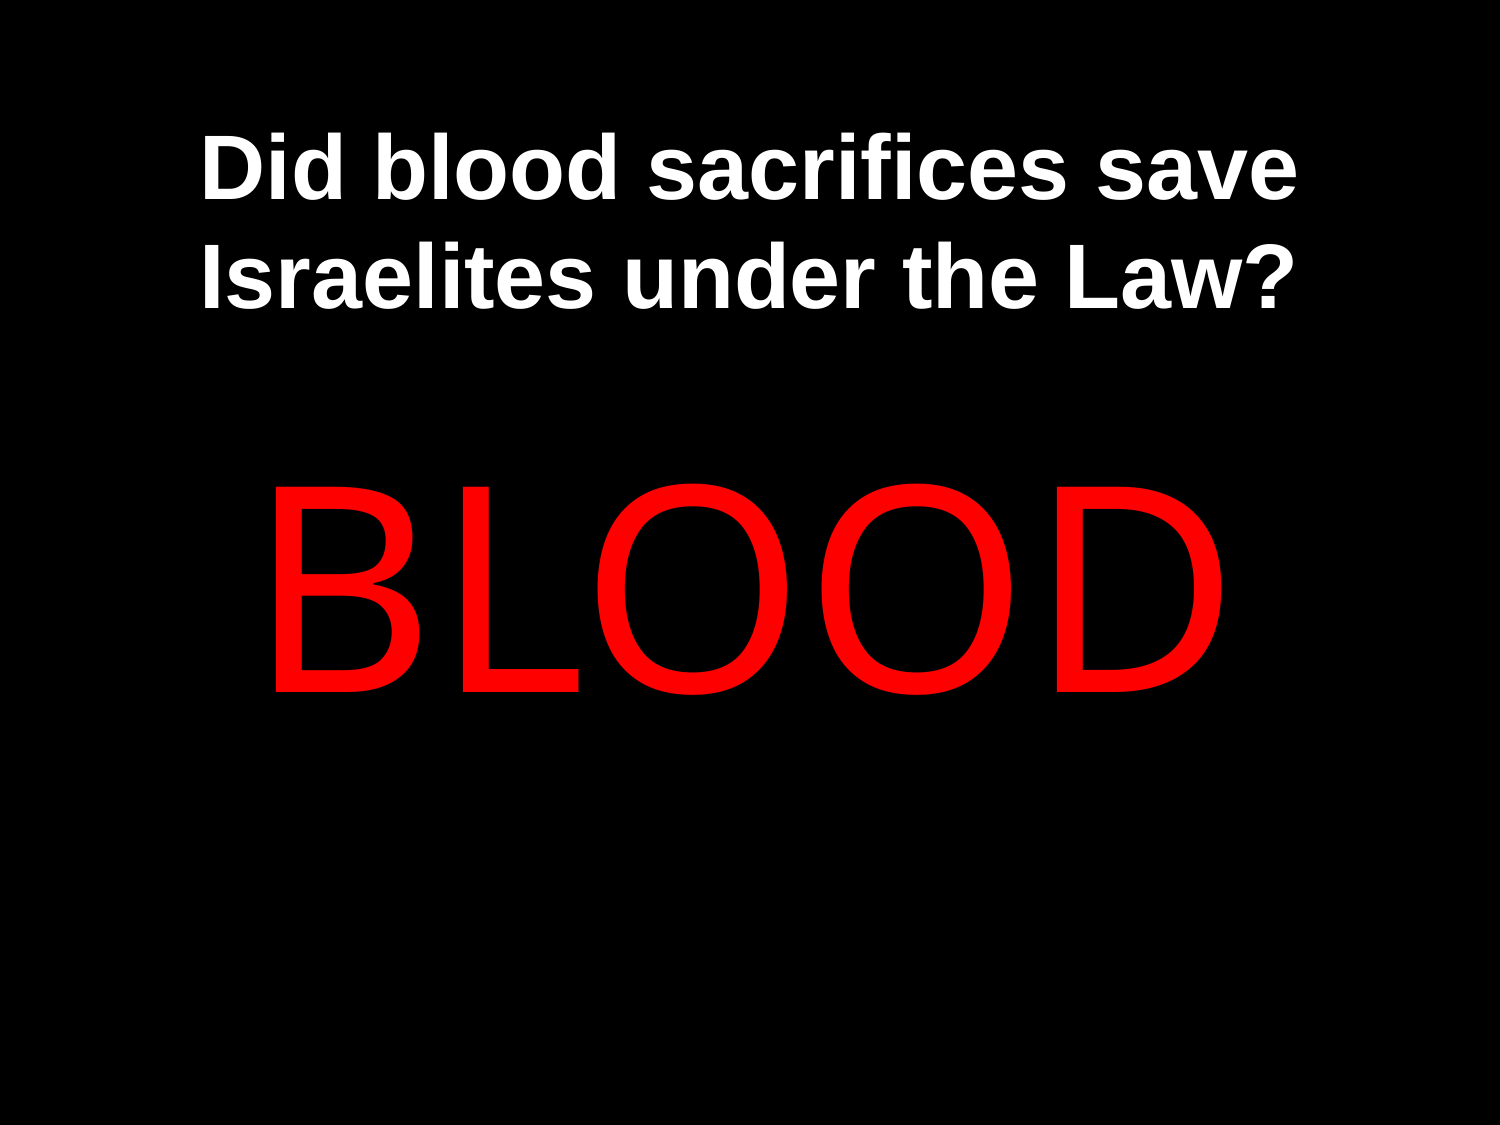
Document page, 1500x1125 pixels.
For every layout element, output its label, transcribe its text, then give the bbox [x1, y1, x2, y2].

text_box BLOOD [135, 397, 1353, 757]
title Did blood sacrifices save Israelites under the Law? [112, 0, 1388, 435]
